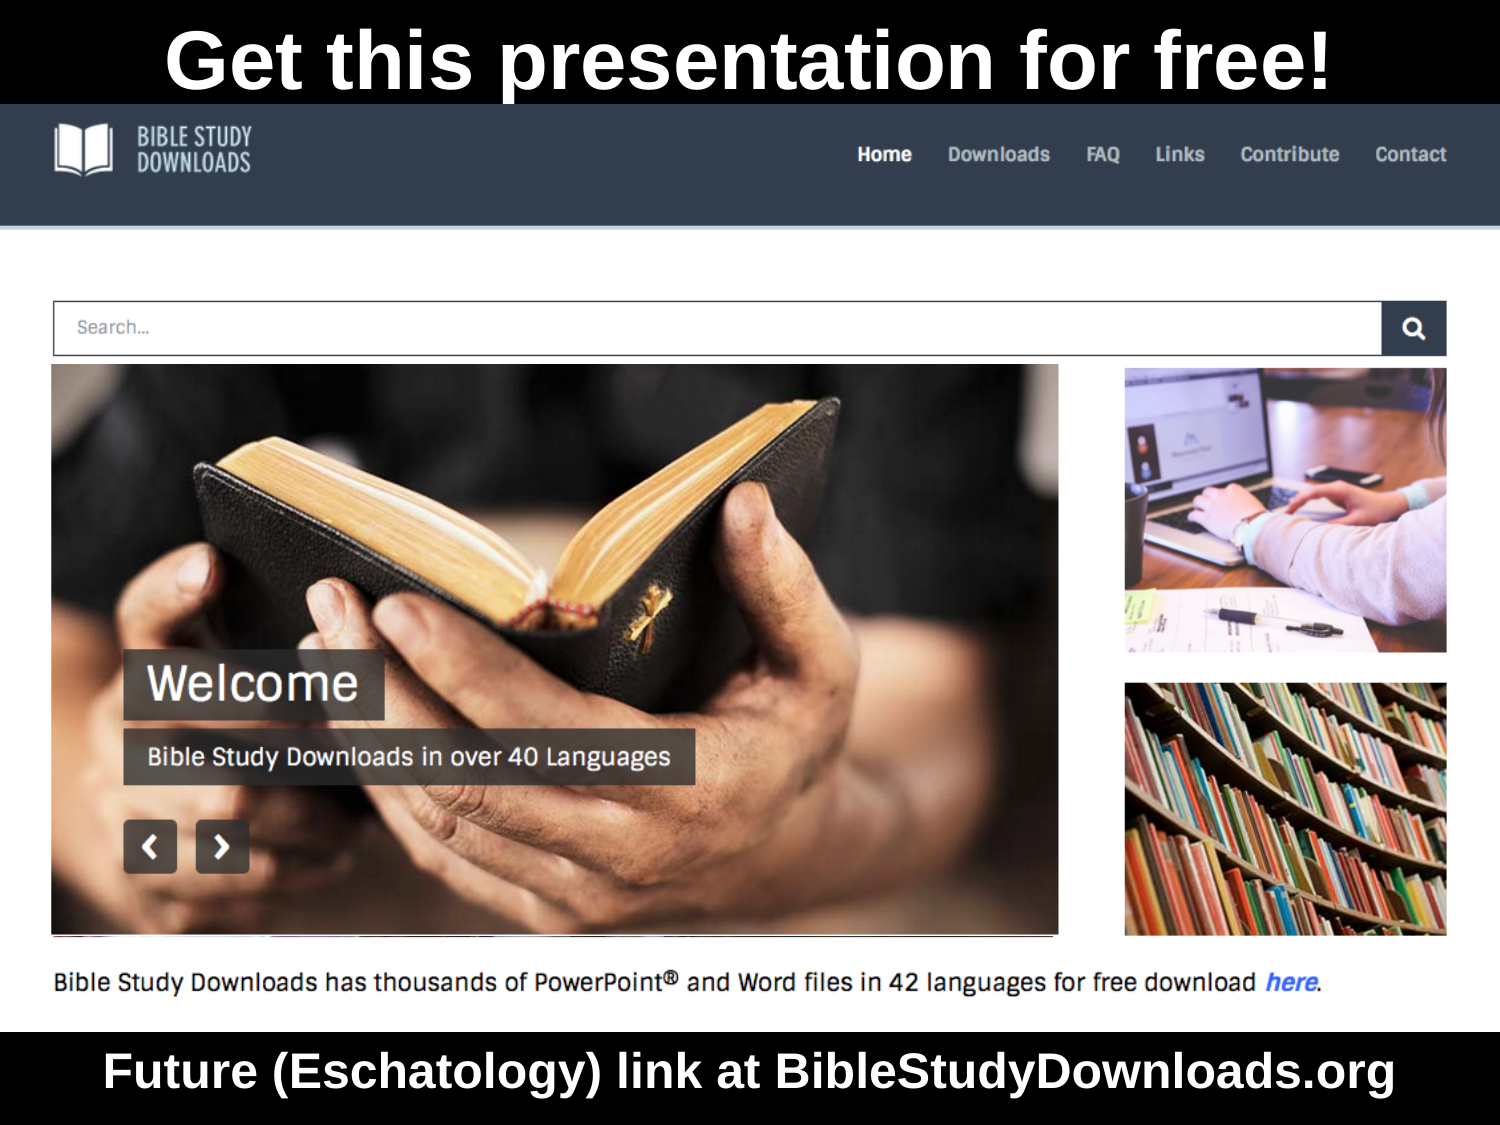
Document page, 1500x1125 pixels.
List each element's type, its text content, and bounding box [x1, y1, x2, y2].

text_box Get this presentation for free! [0, 0, 1500, 102]
picture [0, 104, 1500, 1032]
title Future (Eschatology) link at BibleStudyDownloads.org [0, 1040, 1500, 1125]
